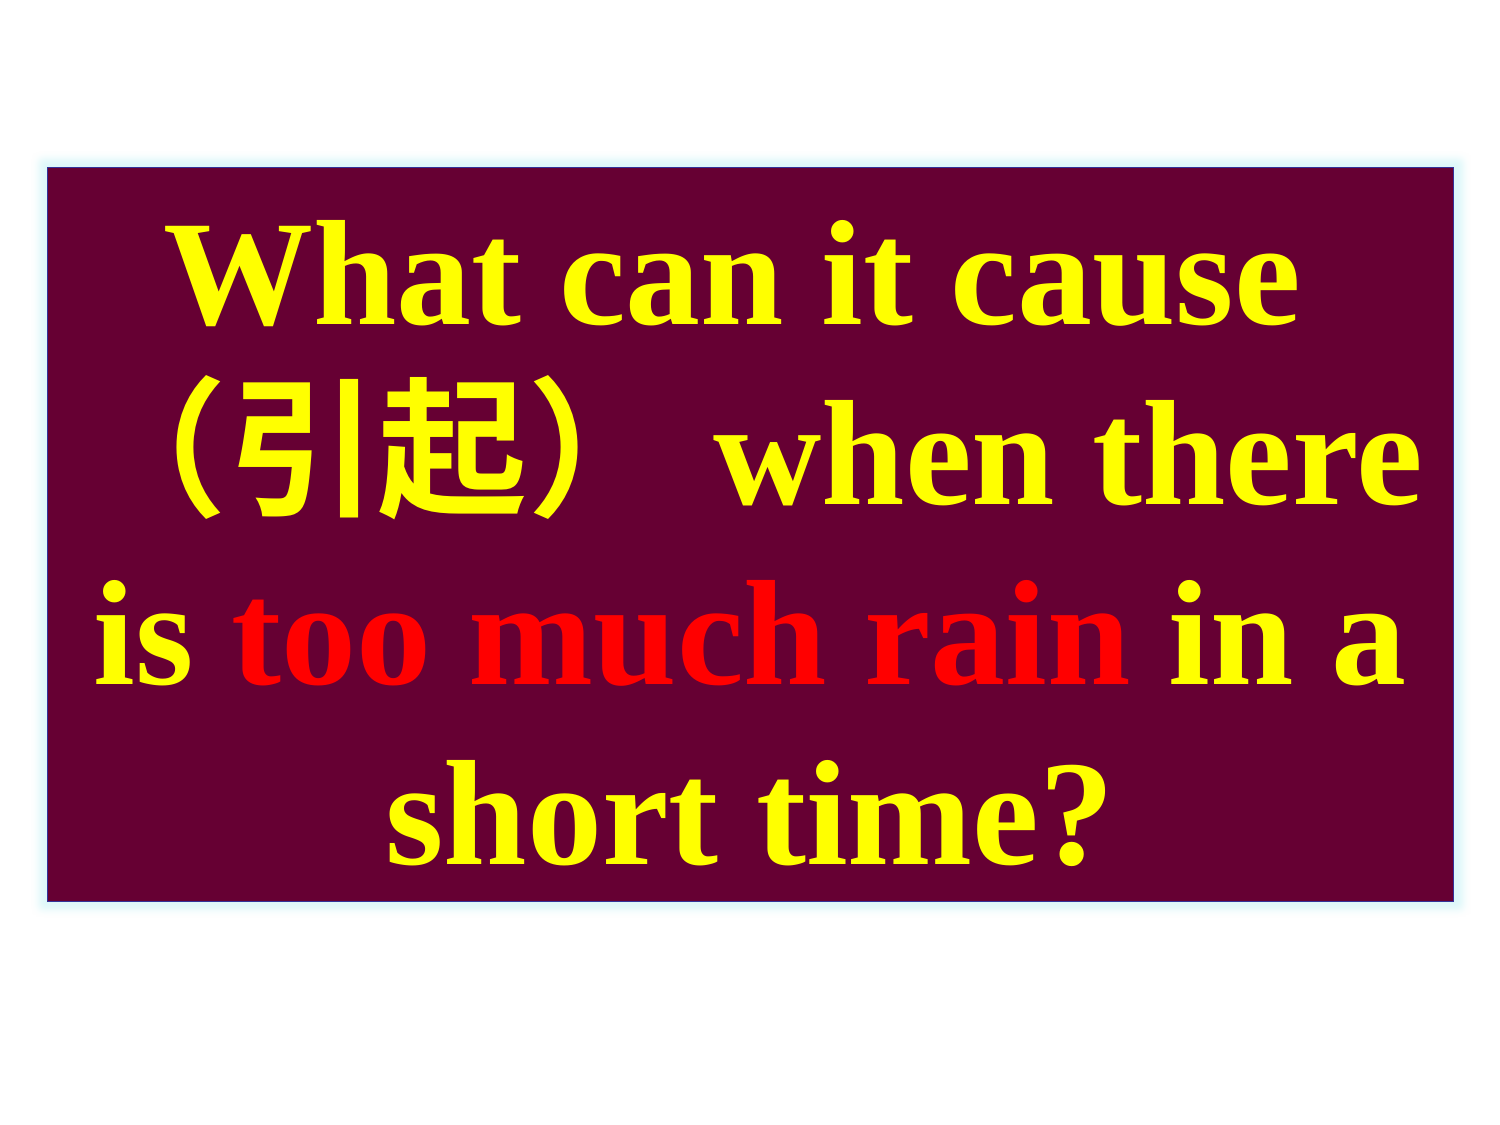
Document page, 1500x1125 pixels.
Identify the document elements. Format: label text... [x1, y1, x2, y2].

text_box What can it cause（引起）when there is too much rain in a short time? [47, 167, 1454, 902]
